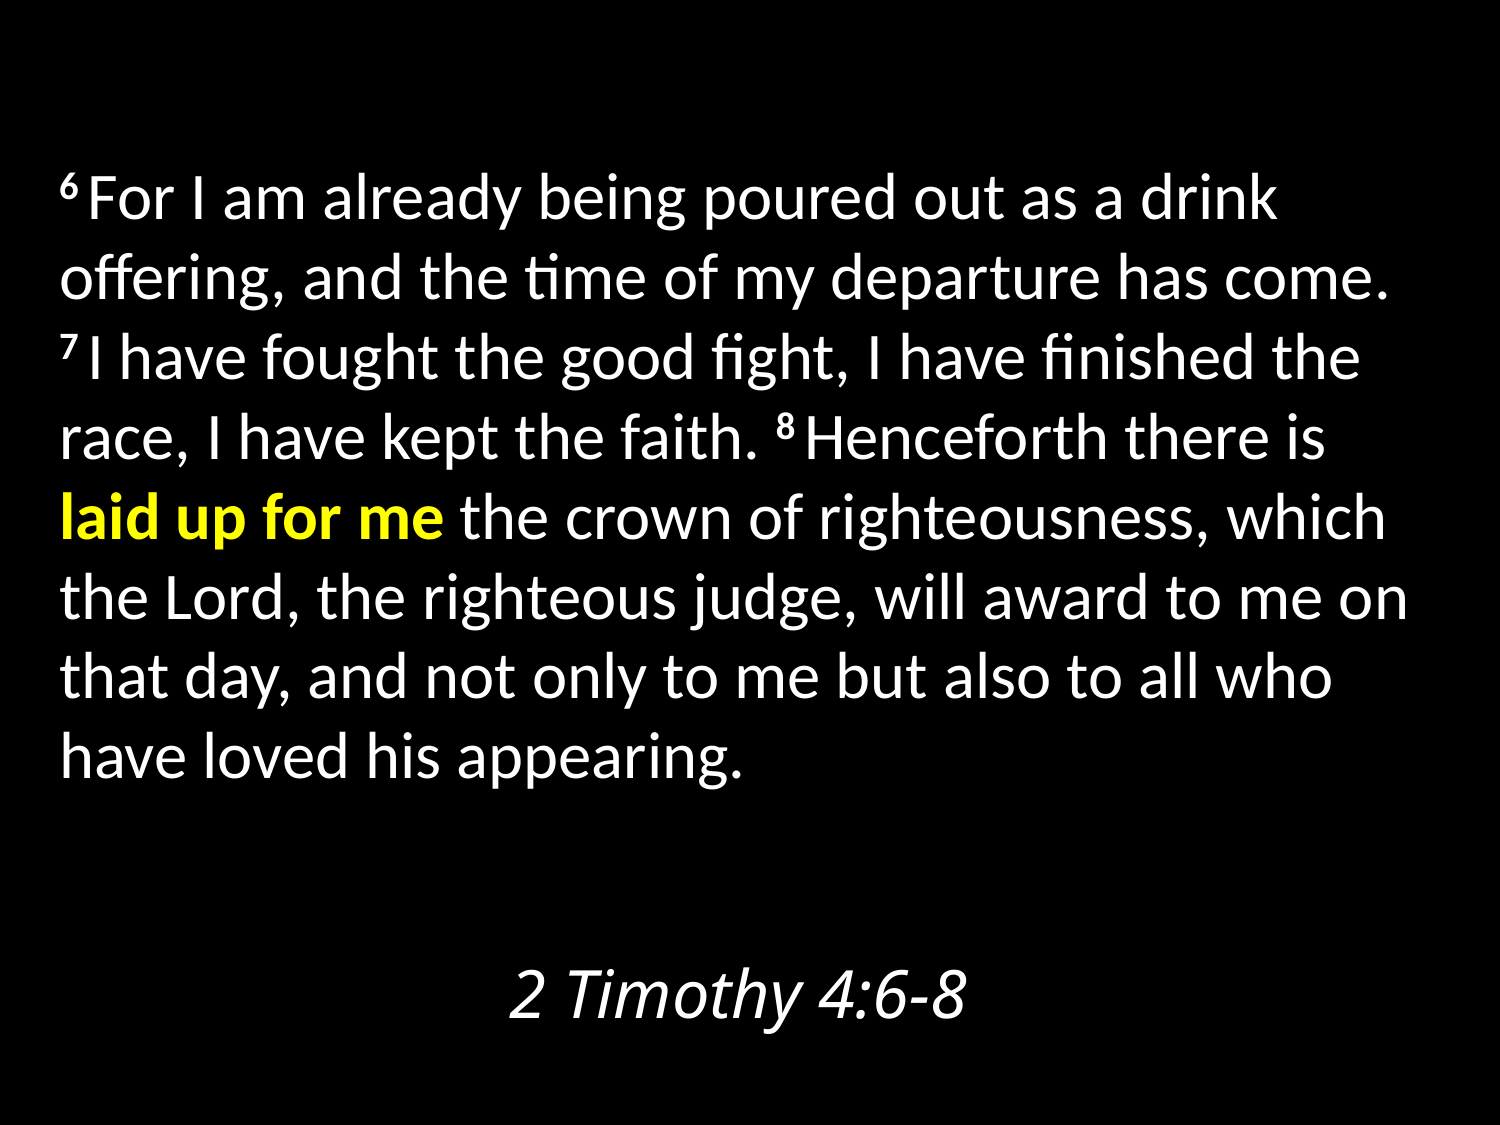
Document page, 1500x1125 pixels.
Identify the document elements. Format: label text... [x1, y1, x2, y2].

text_box 6 For I am already being poured out as a drink offering, and the time of my departure has come. 7 I have fought the good fight, I have finished the race, I have kept the faith. 8 Henceforth there is laid up for me the crown of righteousness, which the Lord, the righteous judge, will award to me on that day, and not only to me but also to all who have loved his appearing. 2 Timothy 4:6-8 [44, 145, 1456, 1040]
